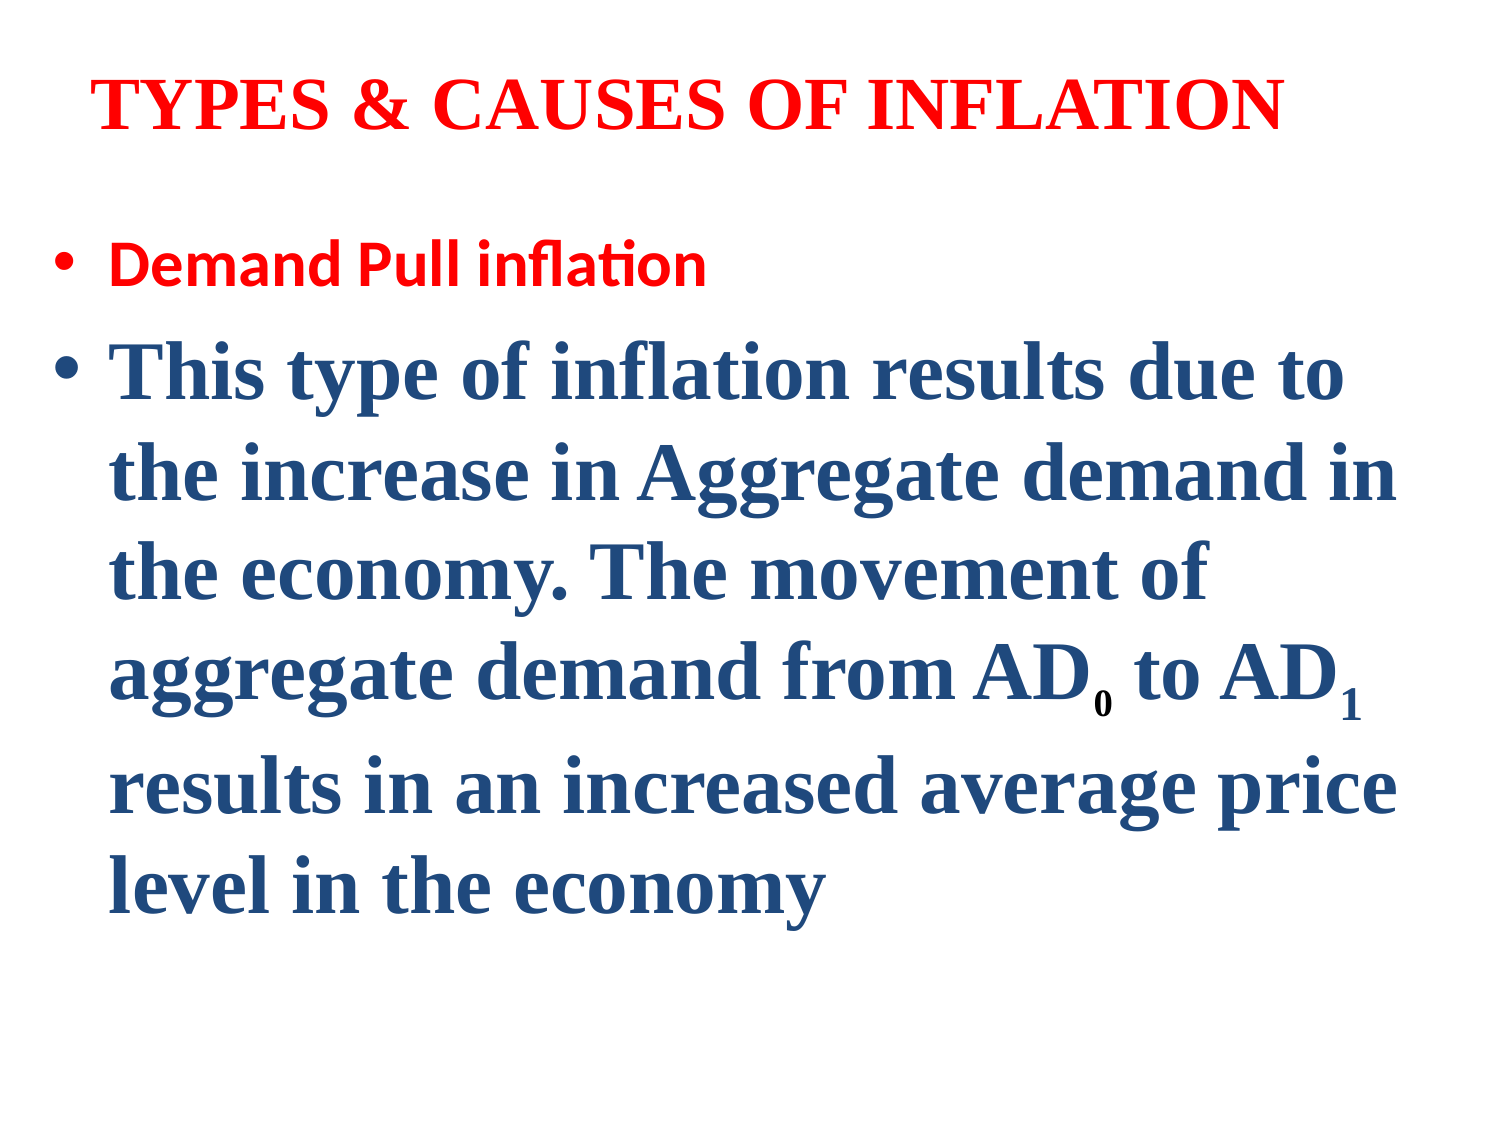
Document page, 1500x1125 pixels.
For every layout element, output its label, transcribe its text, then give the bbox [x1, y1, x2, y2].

title TYPES & CAUSES OF INFLATION [75, 0, 1425, 200]
list Demand Pull inflation This type of inflation results due to the increase in Aggregate demand in the economy. The movement of aggregate demand from AD0 to AD1 results in an increased average price level in the economy [37, 212, 1450, 1005]
